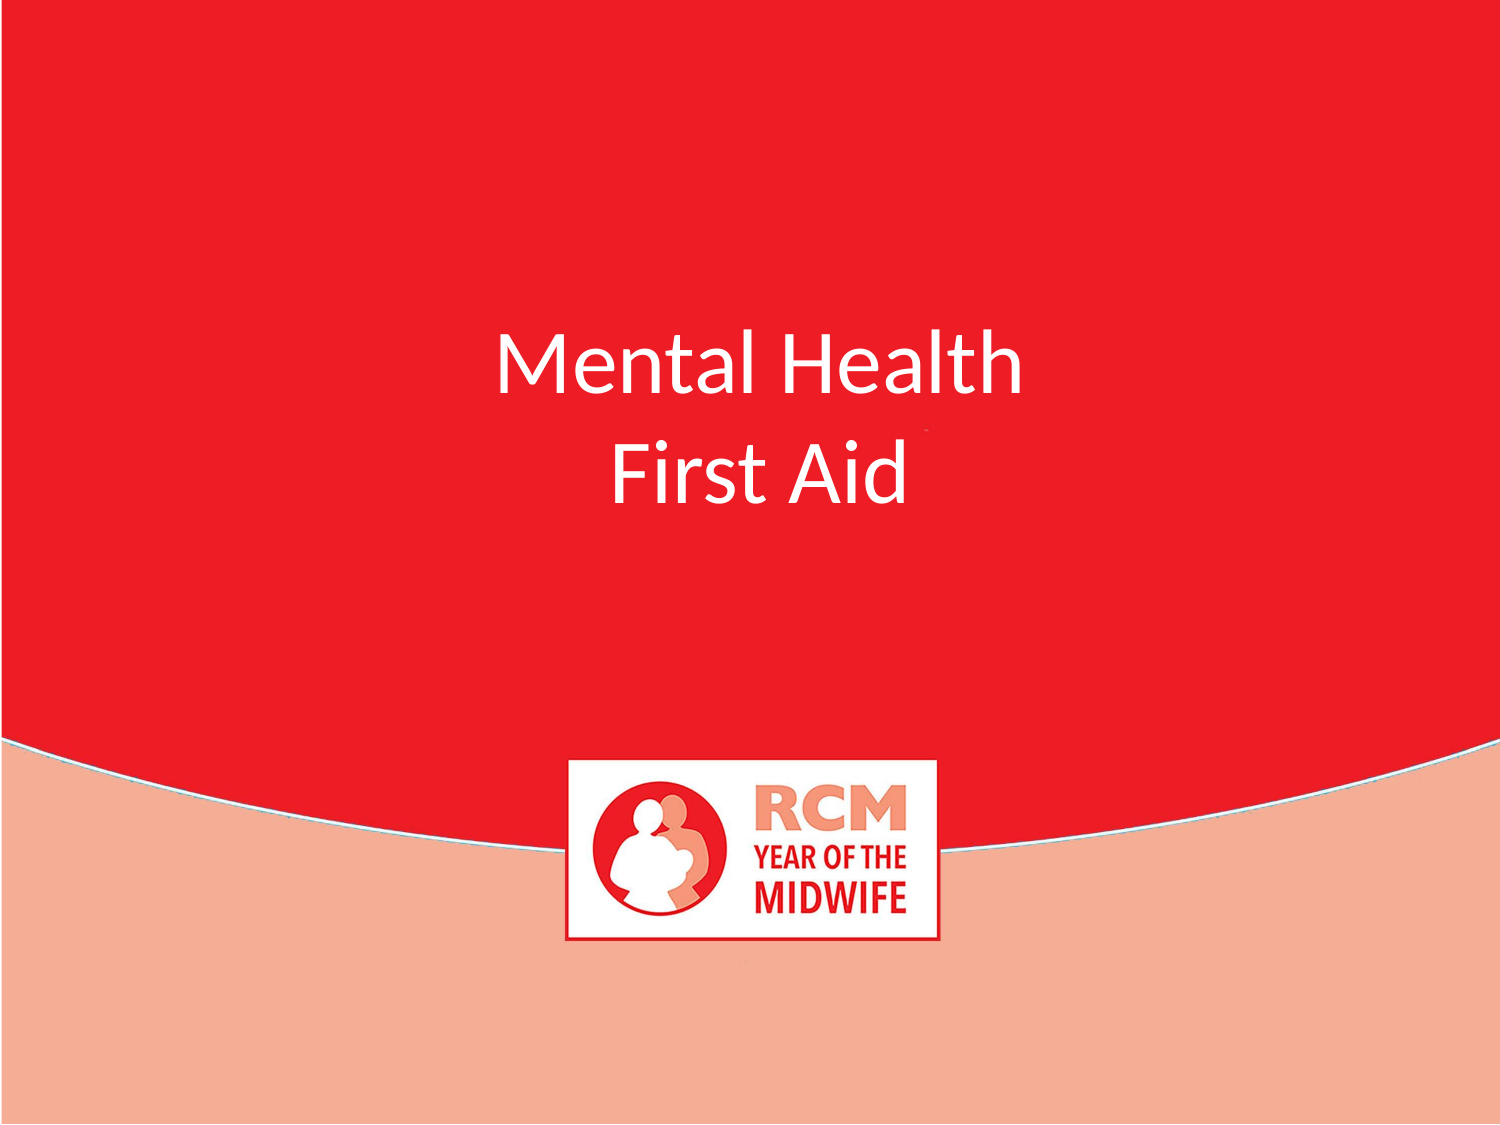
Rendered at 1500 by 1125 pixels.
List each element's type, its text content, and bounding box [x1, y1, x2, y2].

picture [1, 0, 1500, 1124]
title Mental Health First Aid [402, 299, 1098, 522]
